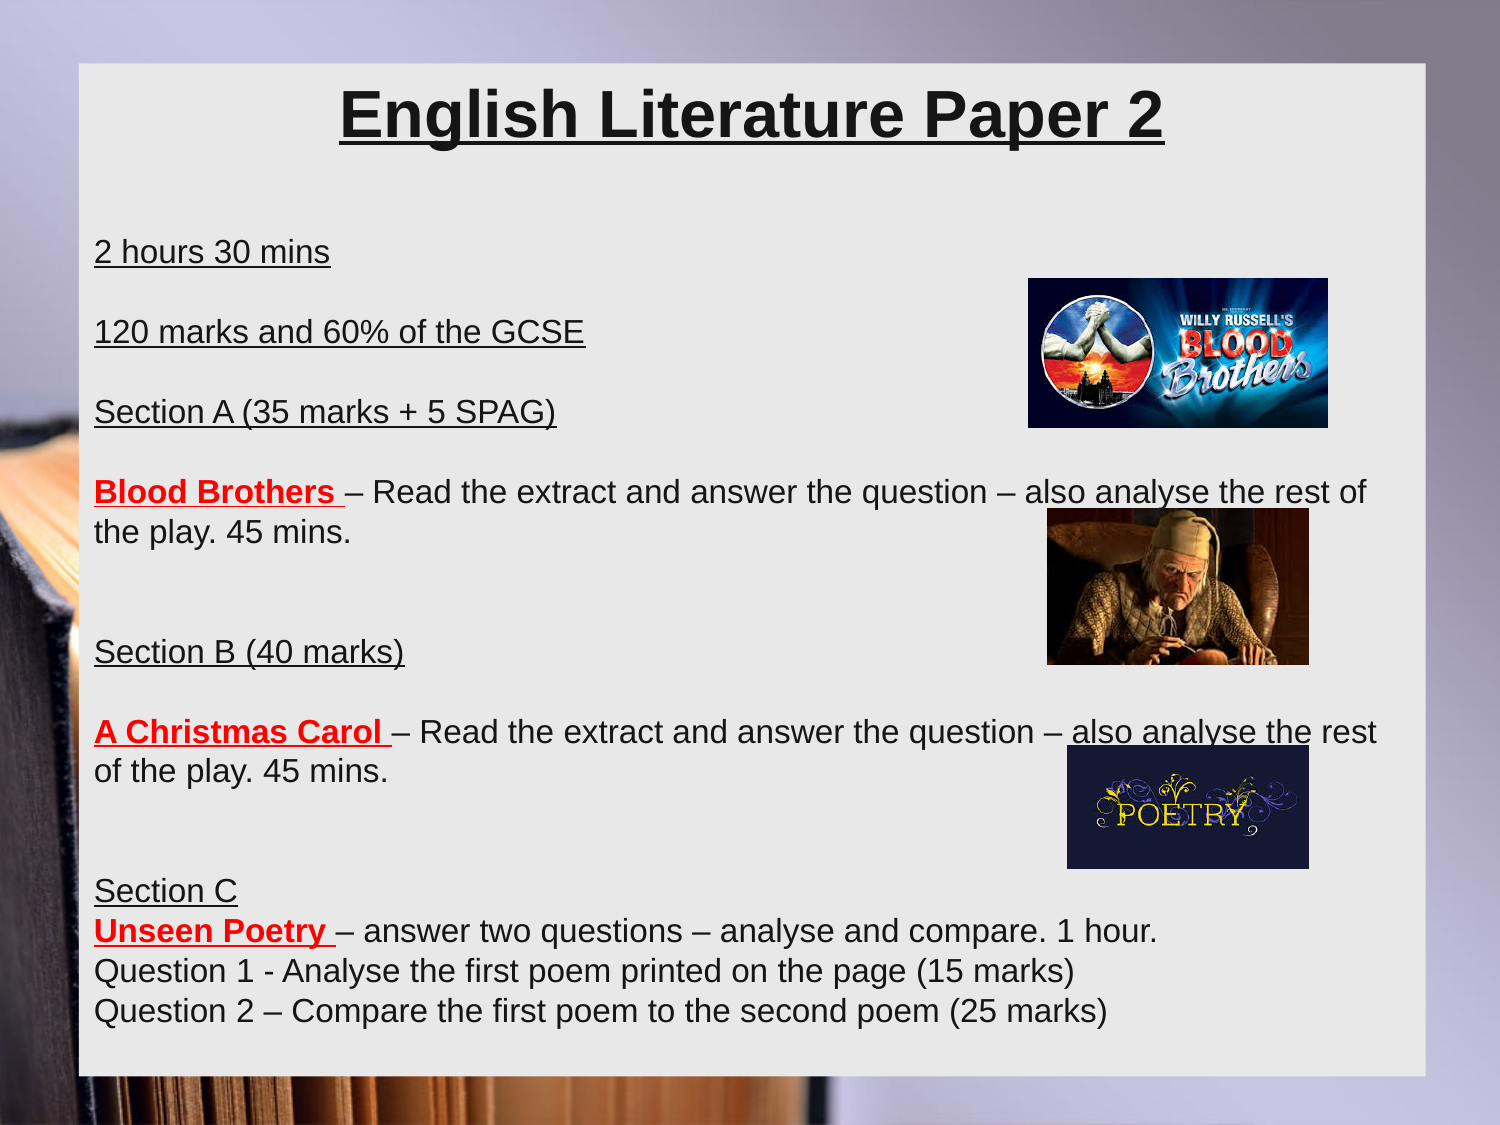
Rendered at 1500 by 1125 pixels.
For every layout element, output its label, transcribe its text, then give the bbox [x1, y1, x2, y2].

text_box English Literature Paper 2 2 hours 30 mins 120 marks and 60% of the GCSE Section A (35 marks + 5 SPAG) Blood Brothers – Read the extract and answer the question – also analyse the rest of the play. 45 mins. Section B (40 marks) A Christmas Carol – Read the extract and answer the question – also analyse the rest of the play. 45 mins. Section C Unseen Poetry – answer two questions – analyse and compare. 1 hour. Question 1 - Analyse the first poem printed on the page (15 marks) Question 2 – Compare the first poem to the second poem (25 marks) [78, 63, 1426, 1077]
picture [0, 0, 1500, 1125]
